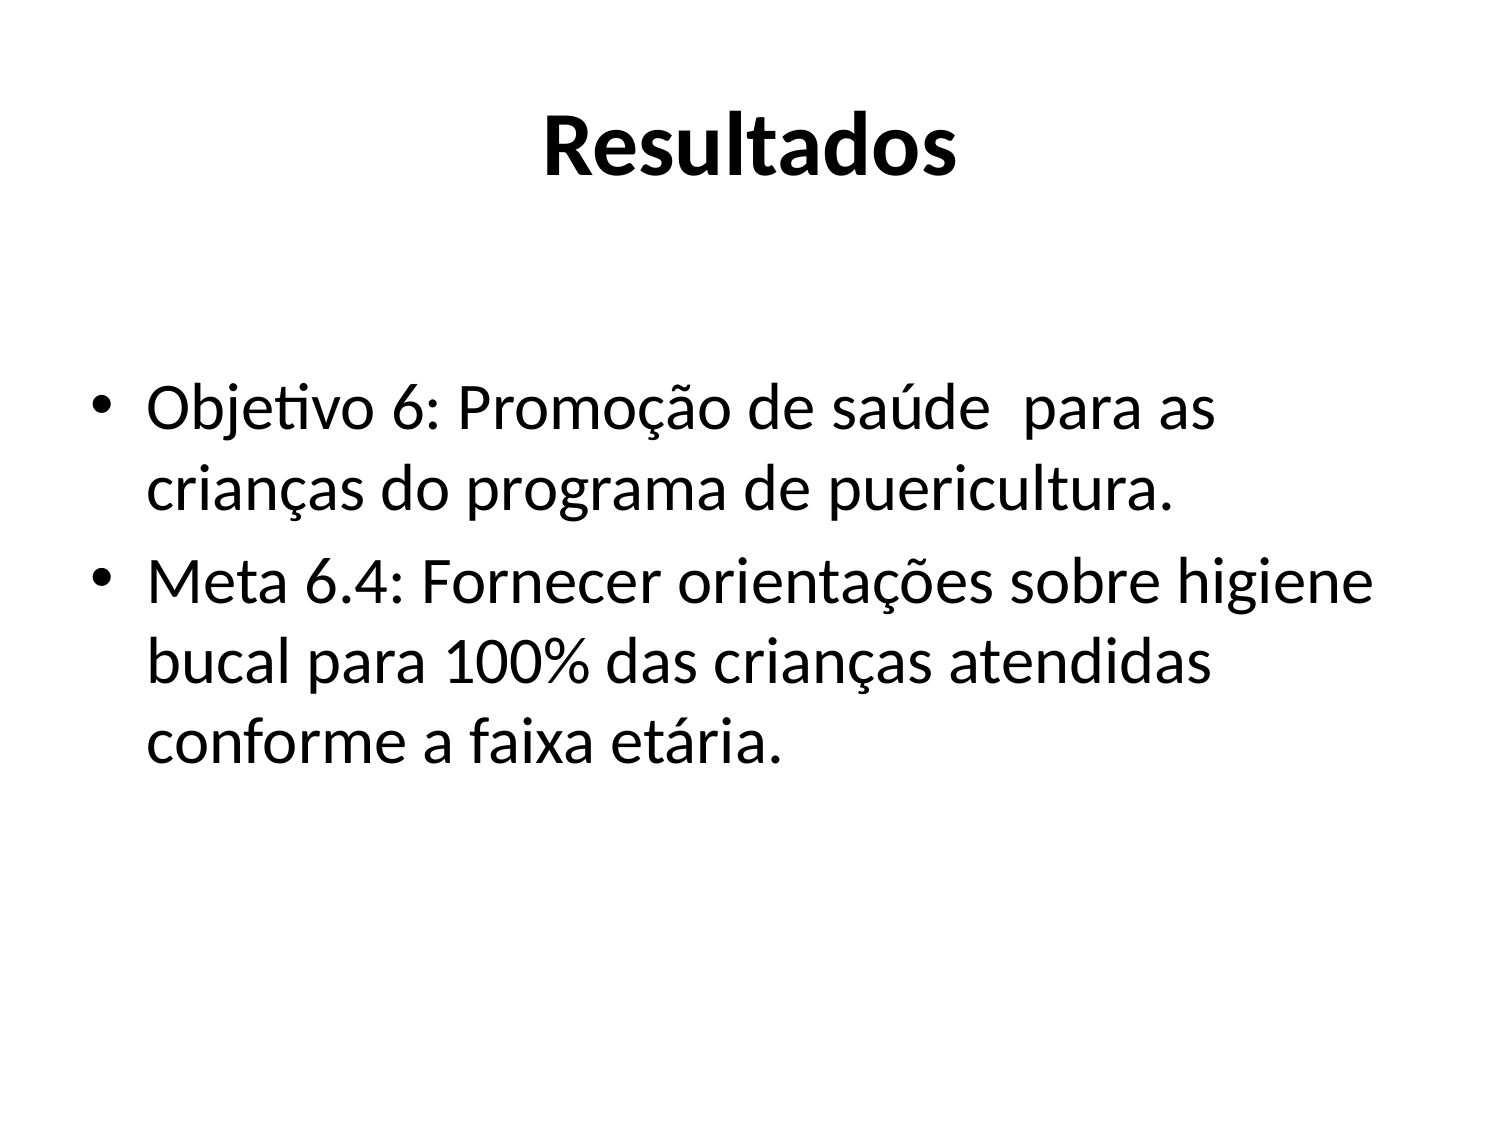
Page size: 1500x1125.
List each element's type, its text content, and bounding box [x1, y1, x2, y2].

title Resultados [75, 45, 1425, 233]
list Objetivo 6: Promoção de saúde para as crianças do programa de puericultura. Meta 6.4: Fornecer orientações sobre higiene bucal para 100% das crianças atendidas conforme a faixa etária. [75, 262, 1425, 1005]
